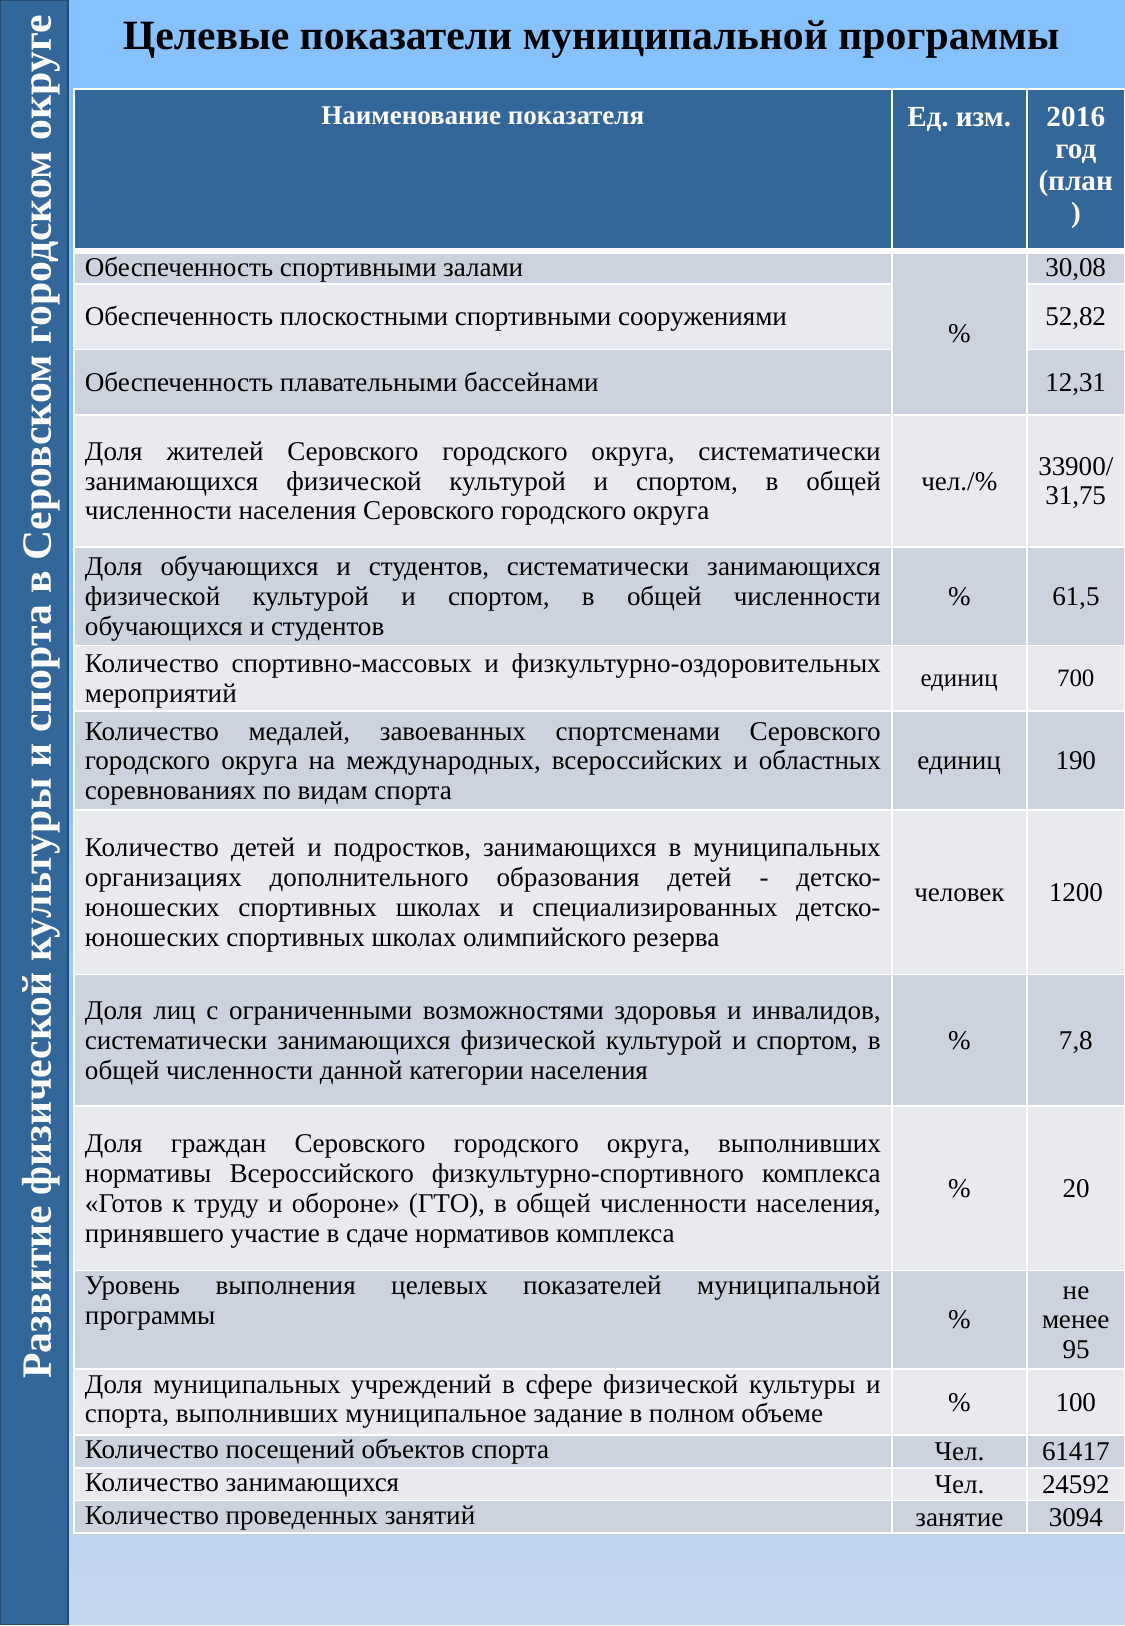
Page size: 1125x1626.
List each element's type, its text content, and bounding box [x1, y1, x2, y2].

table_cell 52,82 [1028, 285, 1124, 349]
table_cell Количество спортивно-массовых и физкультурно-оздоровительных мероприятий [75, 646, 891, 710]
table_cell 33900/ 31,75 [1028, 416, 1124, 546]
table_cell Количество проведенных занятий [75, 1501, 891, 1532]
table_cell Обеспеченность плавательными бассейнами [75, 350, 891, 414]
table_header 2016 год (план) [1028, 90, 1124, 248]
table_cell 700 [1028, 646, 1124, 710]
table_cell Доля жителей Серовского городского округа, систематически занимающихся физической культурой и спортом, в общей численности населения Серовского городского округа [75, 416, 891, 546]
table_cell Уровень выполнения целевых показателей муниципальной программы [75, 1271, 891, 1368]
text_box Развитие физической культуры и спорта в Серовском городском округе [0, 0, 69, 1625]
table_cell Чел. [893, 1469, 1026, 1500]
table_cell 3094 [1028, 1501, 1124, 1532]
table_cell 12,31 [1028, 350, 1124, 414]
table_cell % [893, 975, 1026, 1105]
table_cell 100 [1028, 1370, 1124, 1434]
table_cell Доля граждан Серовского городского округа, выполнивших нормативы Всероссийского физкультурно-спортивного комплекса «Готов к труду и обороне» (ГТО), в общей численности населения, принявшего участие в сдаче нормативов комплекса [75, 1107, 891, 1270]
table_cell Количество детей и подростков, занимающихся в муниципальных организациях дополнительного образования детей - детско-юношеских спортивных школах и специализированных детско-юношеских спортивных школах олимпийского резерва [75, 811, 891, 974]
table_cell Доля лиц с ограниченными возможностями здоровья и инвалидов, систематически занимающихся физической культурой и спортом, в общей численности данной категории населения [75, 975, 891, 1105]
table_cell 24592 [1028, 1469, 1124, 1500]
table_cell Количество медалей, завоеванных спортсменами Серовского городского округа на международных, всероссийских и областных соревнованиях по видам спорта [75, 712, 891, 809]
text_box Целевые показатели муниципальной программы [97, 0, 1077, 65]
table_cell 7,8 [1028, 975, 1124, 1105]
table_cell Обеспеченность плоскостными спортивными сооружениями [75, 285, 891, 349]
table_cell % [893, 1107, 1026, 1270]
table_cell Количество занимающихся [75, 1469, 891, 1500]
table_header Ед. изм. [893, 90, 1026, 248]
table_cell 20 [1028, 1107, 1124, 1270]
table_cell человек [893, 811, 1026, 974]
table_cell % [893, 1271, 1026, 1368]
table_cell % [893, 548, 1026, 645]
table_cell 190 [1028, 712, 1124, 809]
table_cell 61417 [1028, 1436, 1124, 1467]
table_cell Обеспеченность спортивными залами [75, 254, 891, 283]
table_cell 30,08 [1028, 254, 1124, 283]
table_cell Доля обучающихся и студентов, систематически занимающихся физической культурой и спортом, в общей численности обучающихся и студентов [75, 548, 891, 645]
table_cell единиц [893, 712, 1026, 809]
table_cell занятие [893, 1501, 1026, 1532]
table_cell 1200 [1028, 811, 1124, 974]
table_cell 61,5 [1028, 548, 1124, 645]
table_cell Количество посещений объектов спорта [75, 1436, 891, 1467]
table_cell единиц [893, 646, 1026, 710]
table_cell чел./% [893, 416, 1026, 546]
table_cell Чел. [893, 1436, 1026, 1467]
table_header Наименование показателя [75, 90, 891, 248]
table_cell % [893, 1370, 1026, 1434]
table_cell % [893, 254, 1026, 414]
table_cell Доля муниципальных учреждений в сфере физической культуры и спорта, выполнивших муниципальное задание в полном объеме [75, 1370, 891, 1434]
table_cell не менее 95 [1028, 1271, 1124, 1368]
